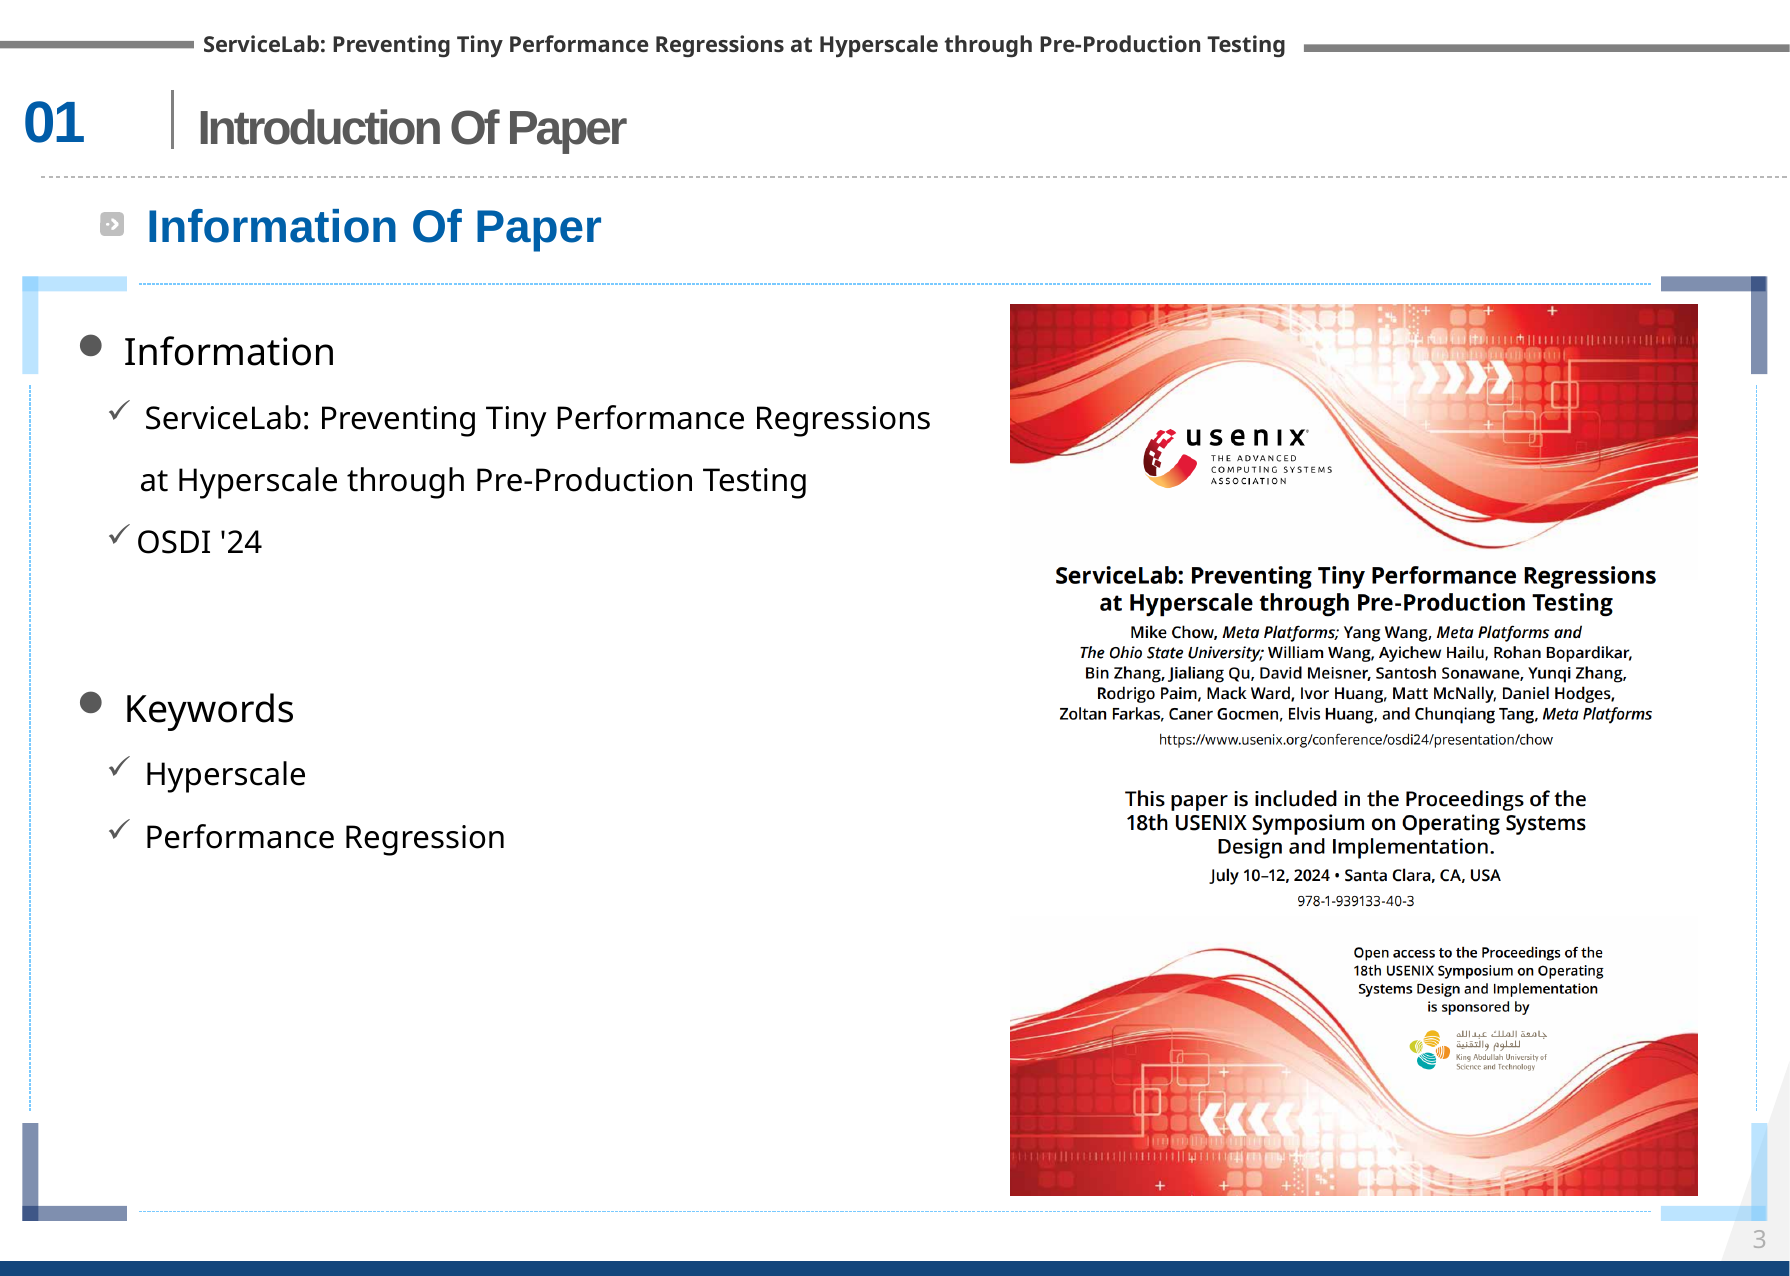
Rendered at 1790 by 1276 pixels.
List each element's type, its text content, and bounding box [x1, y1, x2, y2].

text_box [100, 212, 124, 236]
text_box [22, 276, 1768, 1221]
text_box Information Of Paper [146, 196, 603, 252]
text_box Introduction Of Paper [182, 81, 1510, 226]
text_box 01 [9, 81, 182, 162]
picture [1009, 304, 1698, 1196]
slide_number 3 [1736, 1217, 1783, 1265]
